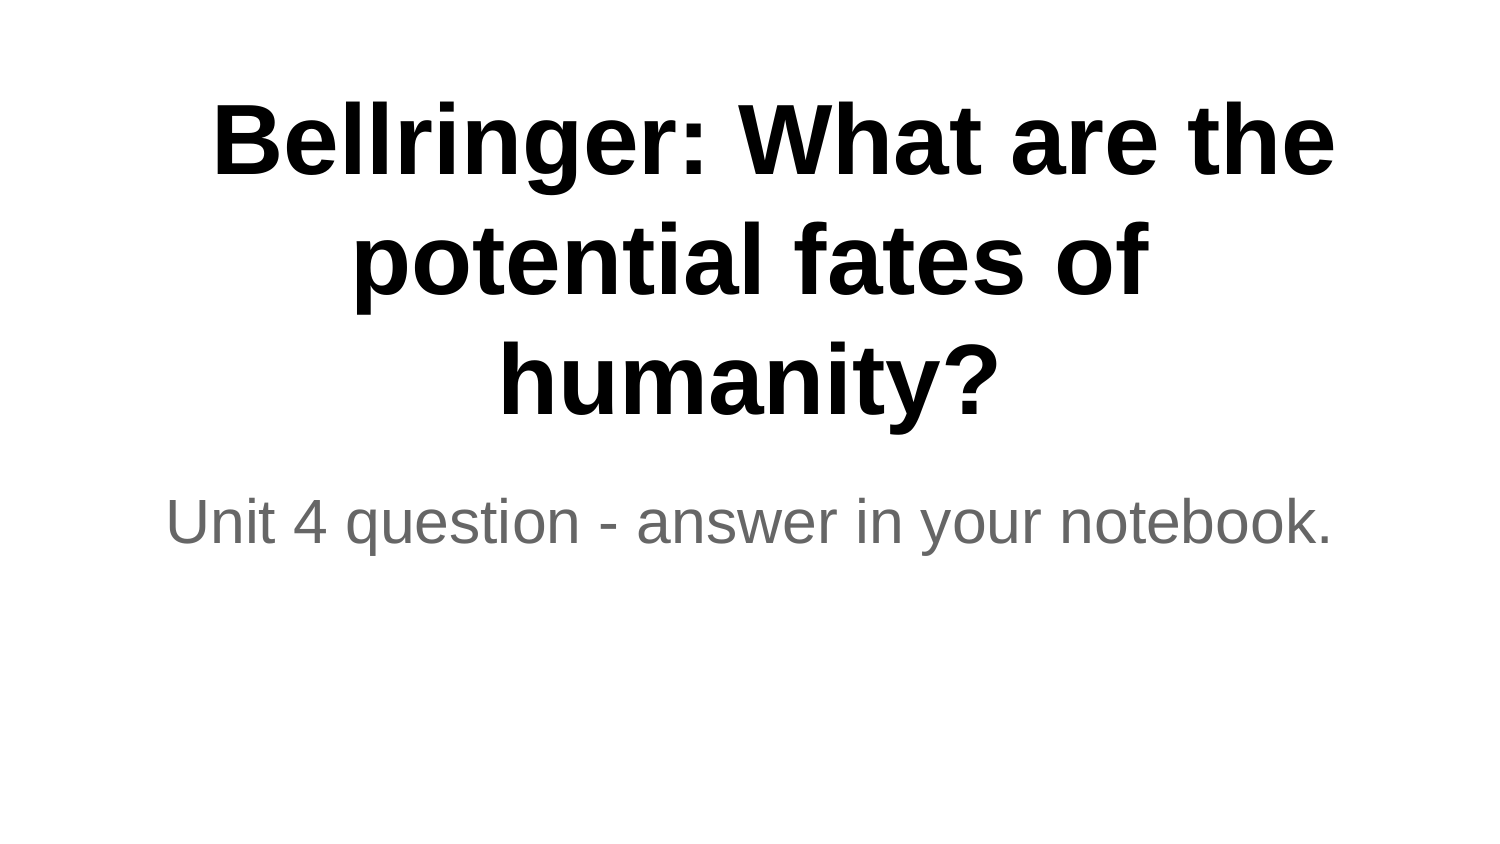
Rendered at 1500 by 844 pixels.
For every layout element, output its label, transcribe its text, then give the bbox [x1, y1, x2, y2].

subtitle Unit 4 question - answer in your notebook. [112, 465, 1388, 595]
title Bellringer: What are the potential fates of humanity? [112, 259, 1388, 450]
